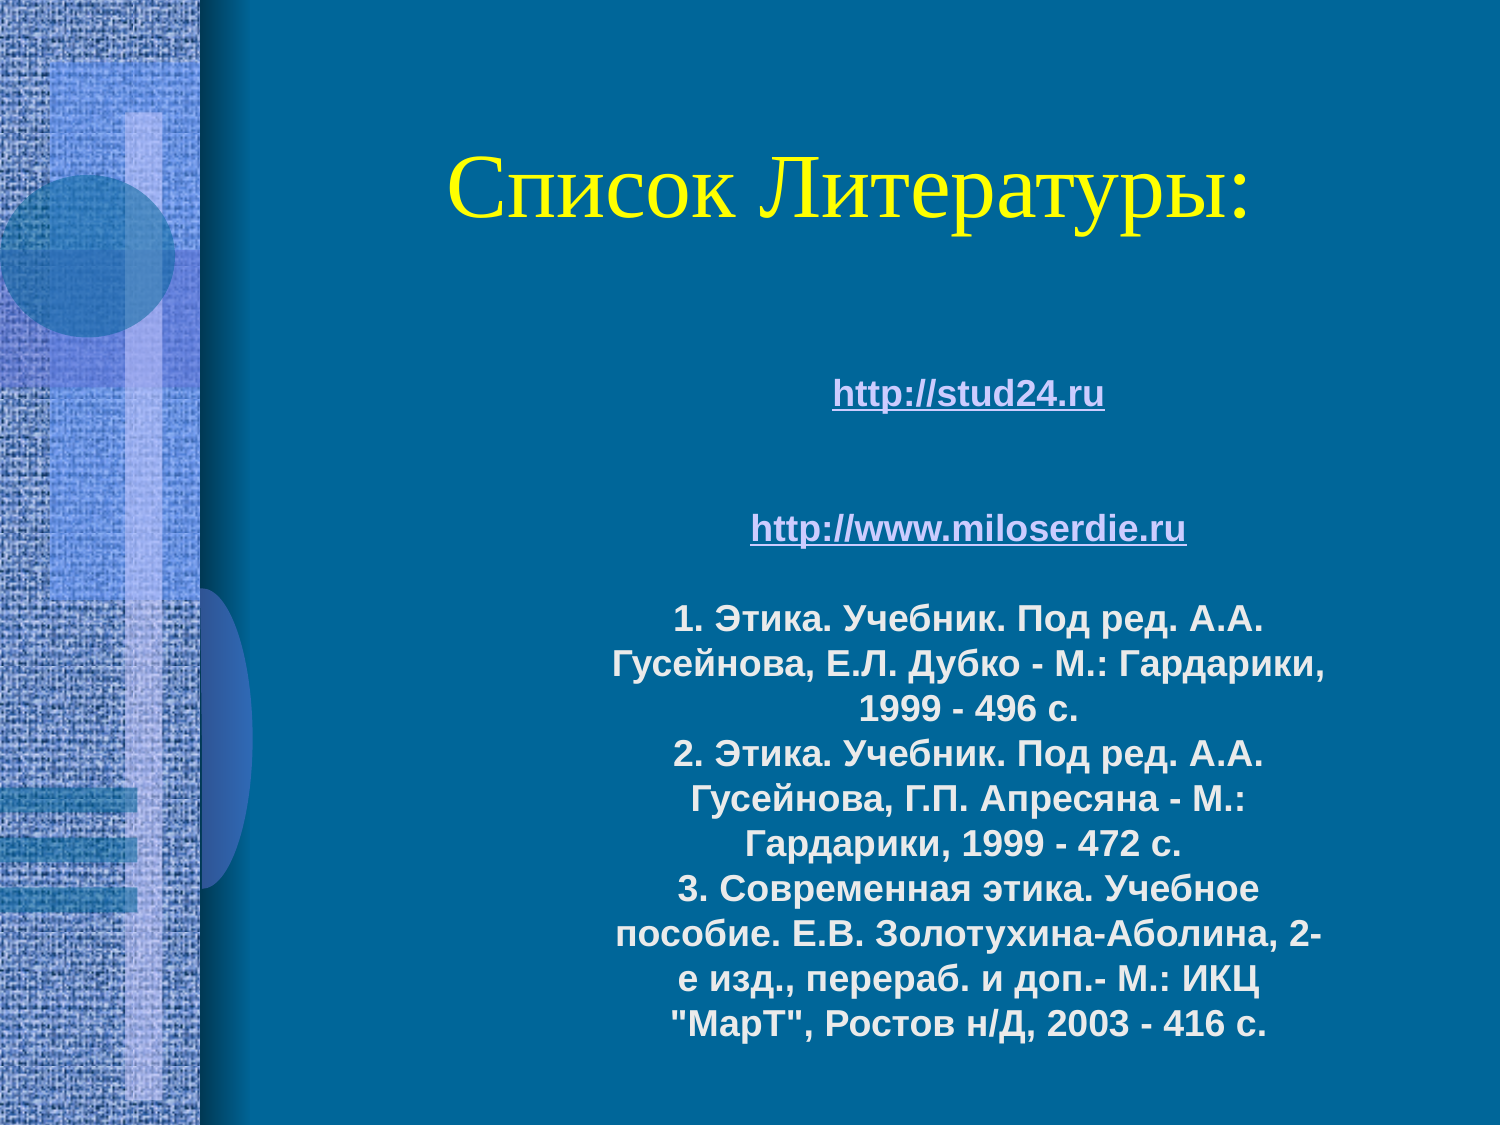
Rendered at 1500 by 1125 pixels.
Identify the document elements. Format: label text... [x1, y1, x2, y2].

text_box http://stud24.ru http://www.miloserdie.ru 1. Этика. Учебник. Под ред. А.А. Гусейнова, Е.Л. Дубко - М.: Гардарики, 1999 - 496 с. 2. Этика. Учебник. Под ред. А.А. Гусейнова, Г.П. Апресяна - М.: Гардарики, 1999 - 472 с. 3. Современная этика. Учебное пособие. Е.В. Золотухина-Аболина, 2-е изд., перераб. и доп.- М.: ИКЦ "МарТ", Ростов н/Д, 2003 - 416 с. [597, 361, 1341, 1097]
picture [0, 0, 199, 249]
title Список Литературы: [212, 87, 1488, 276]
picture [0, 388, 200, 1125]
